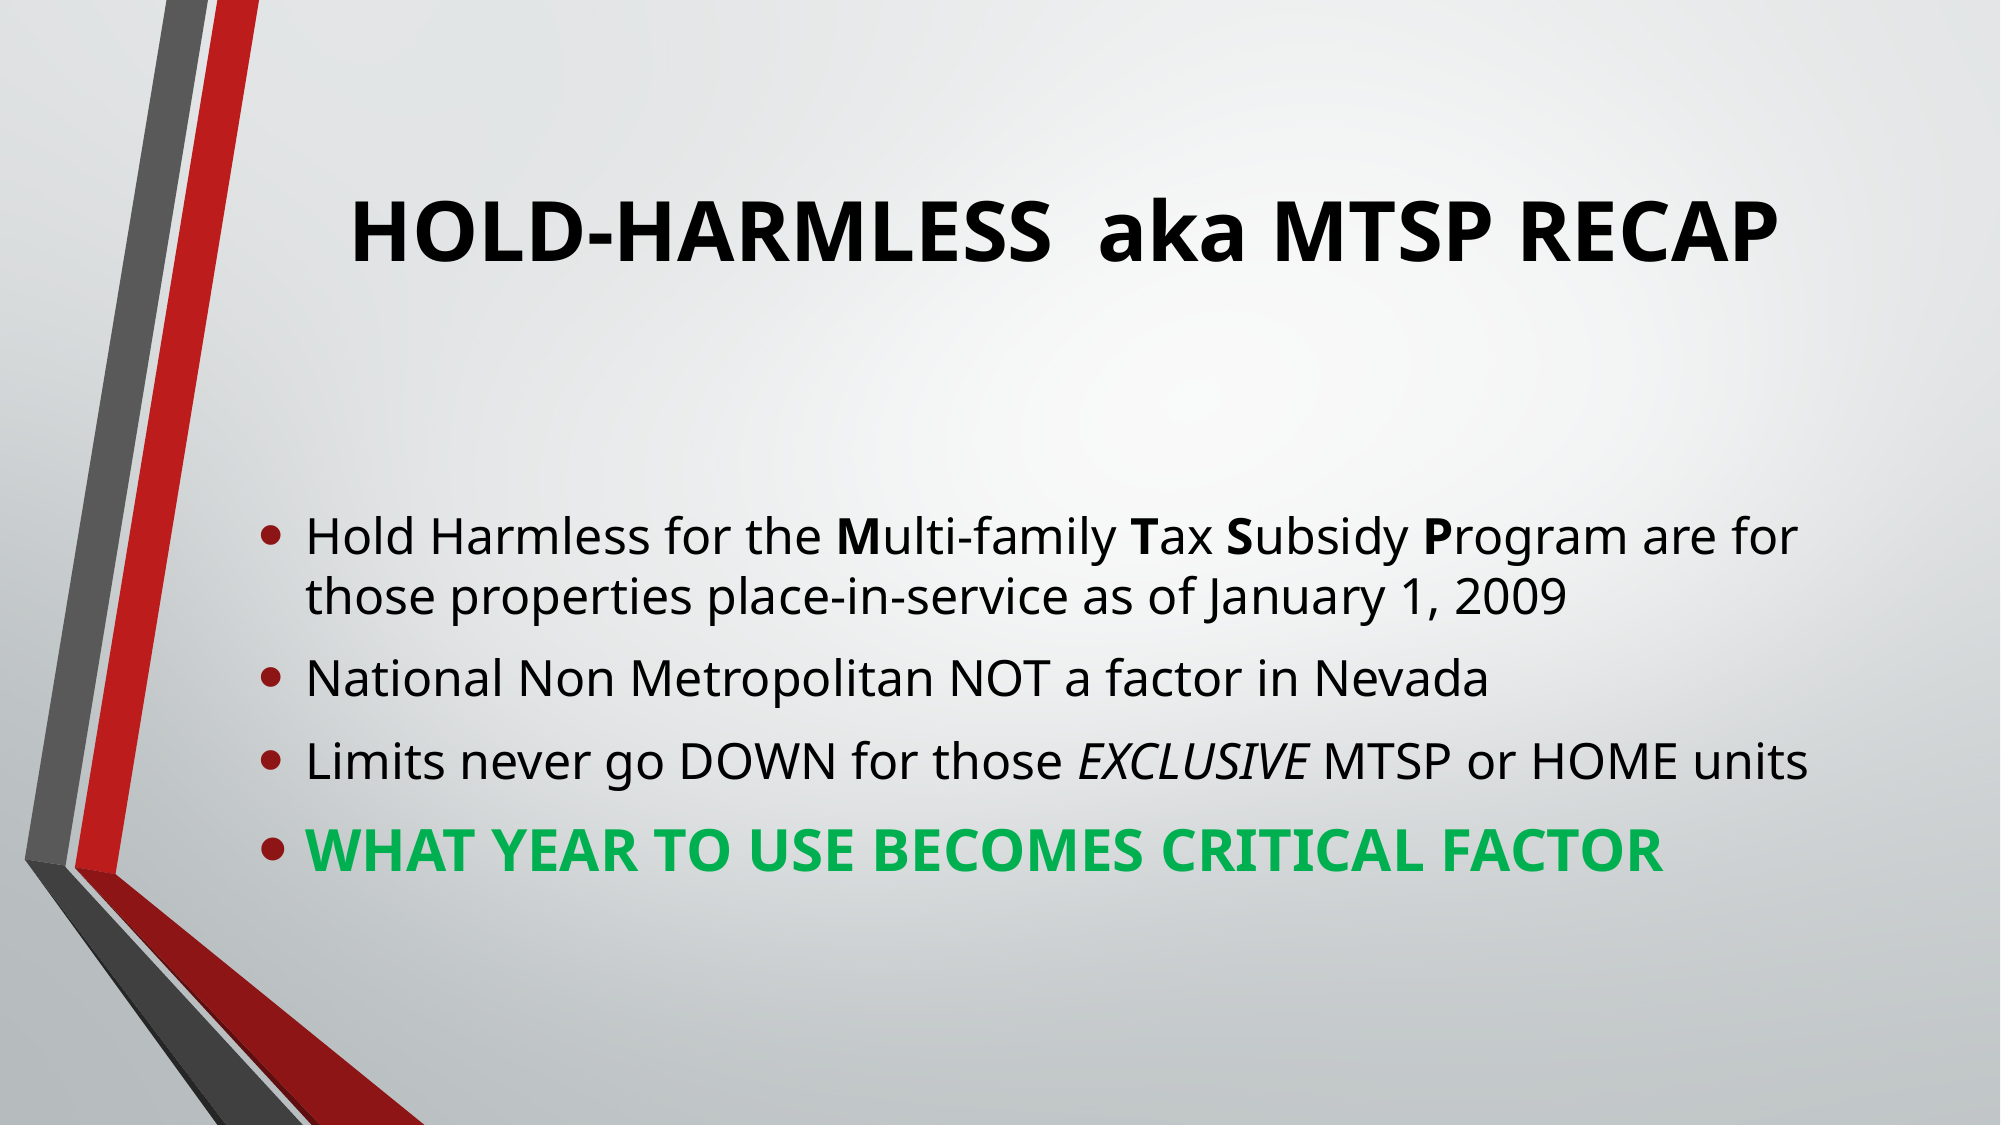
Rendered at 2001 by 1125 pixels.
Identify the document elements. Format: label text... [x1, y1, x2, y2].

title HOLD-HARMLESS aka MTSP RECAP [243, 112, 1887, 344]
list Hold Harmless for the Multi-family Tax Subsidy Program are for those properties place-in-service as of January 1, 2009 National Non Metropolitan NOT a factor in Nevada Limits never go DOWN for those EXCLUSIVE MTSP or HOME units WHAT YEAR TO USE BECOMES CRITICAL FACTOR [243, 437, 1887, 950]
